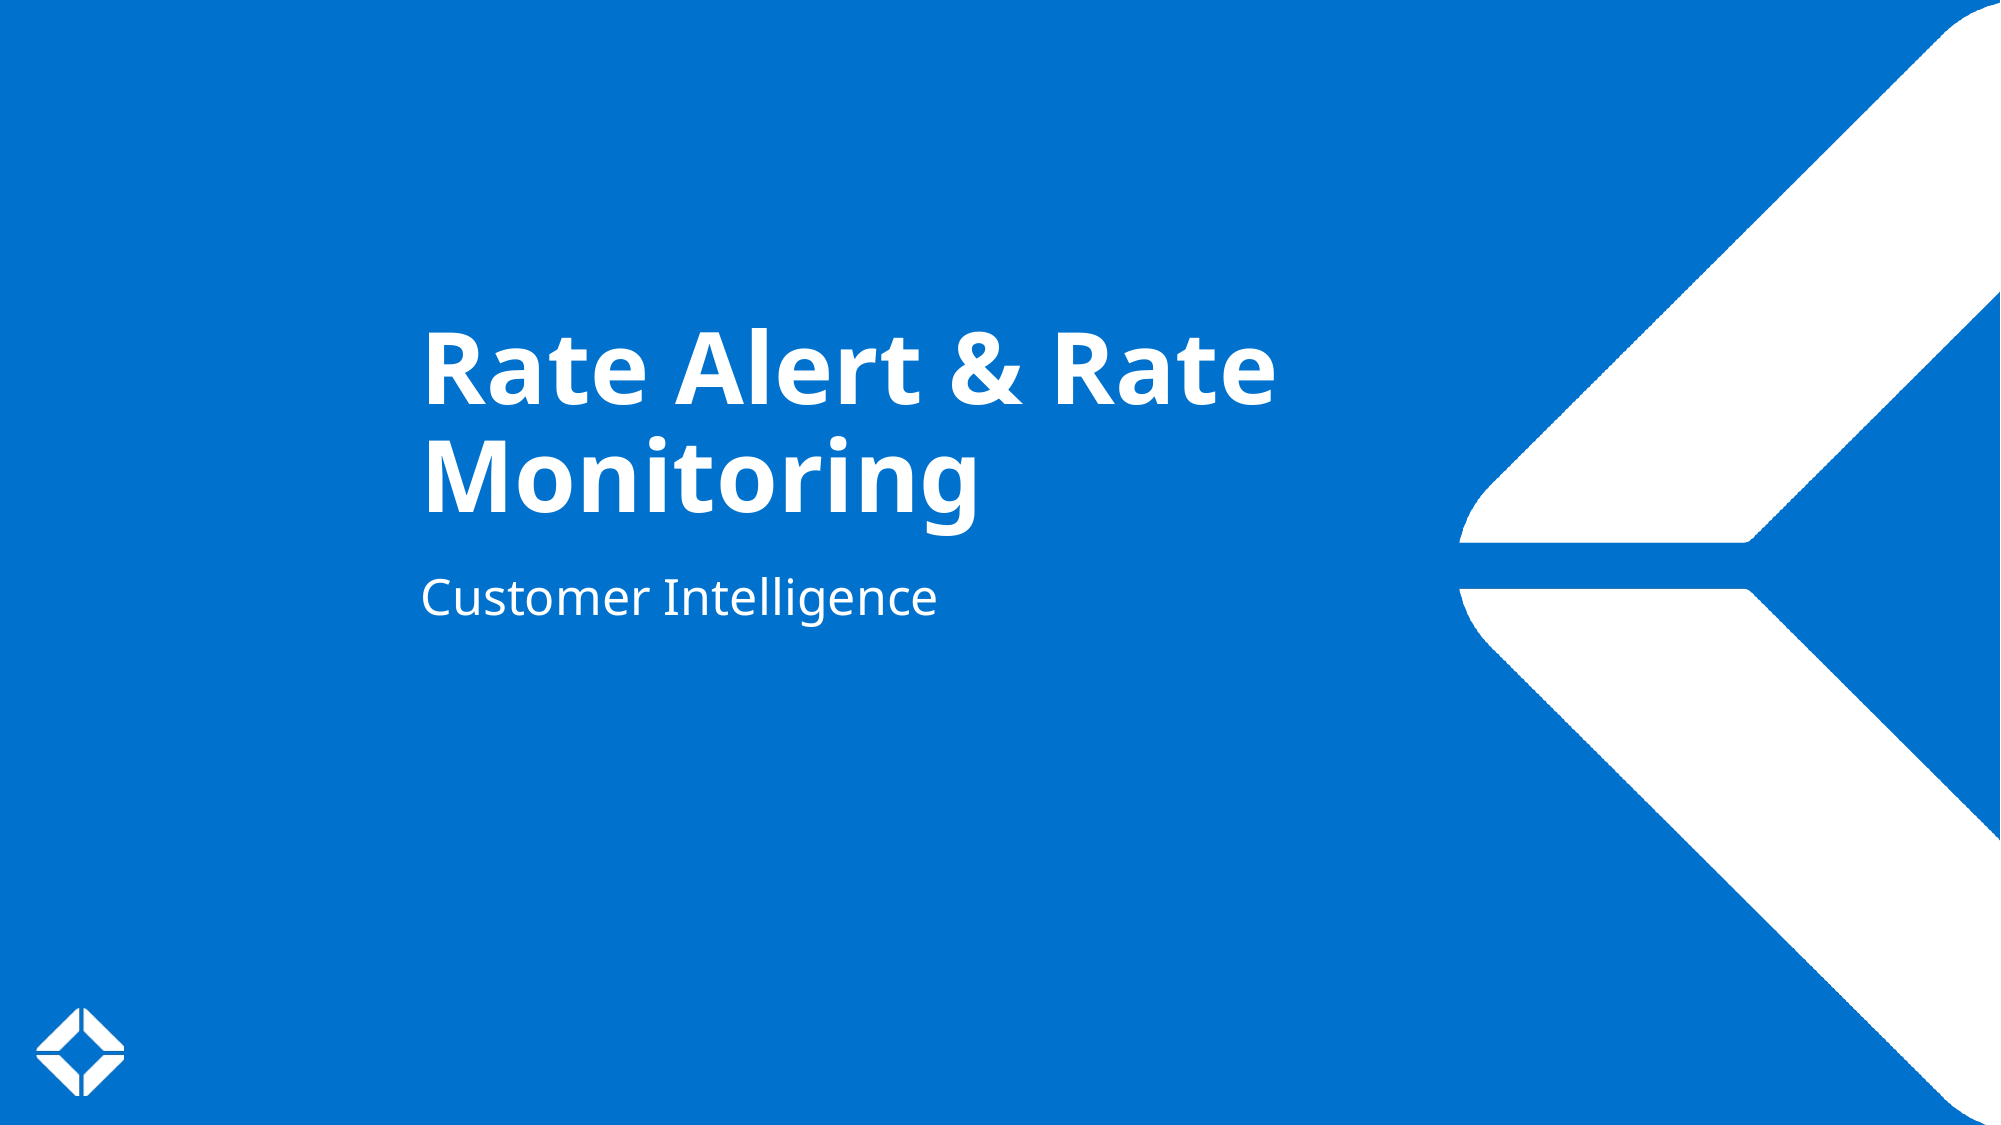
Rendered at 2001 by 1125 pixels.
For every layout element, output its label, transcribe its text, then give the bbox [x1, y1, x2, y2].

list Customer Intelligence [405, 564, 1298, 715]
list Rate Alert & Rate Monitoring [405, 391, 1298, 542]
